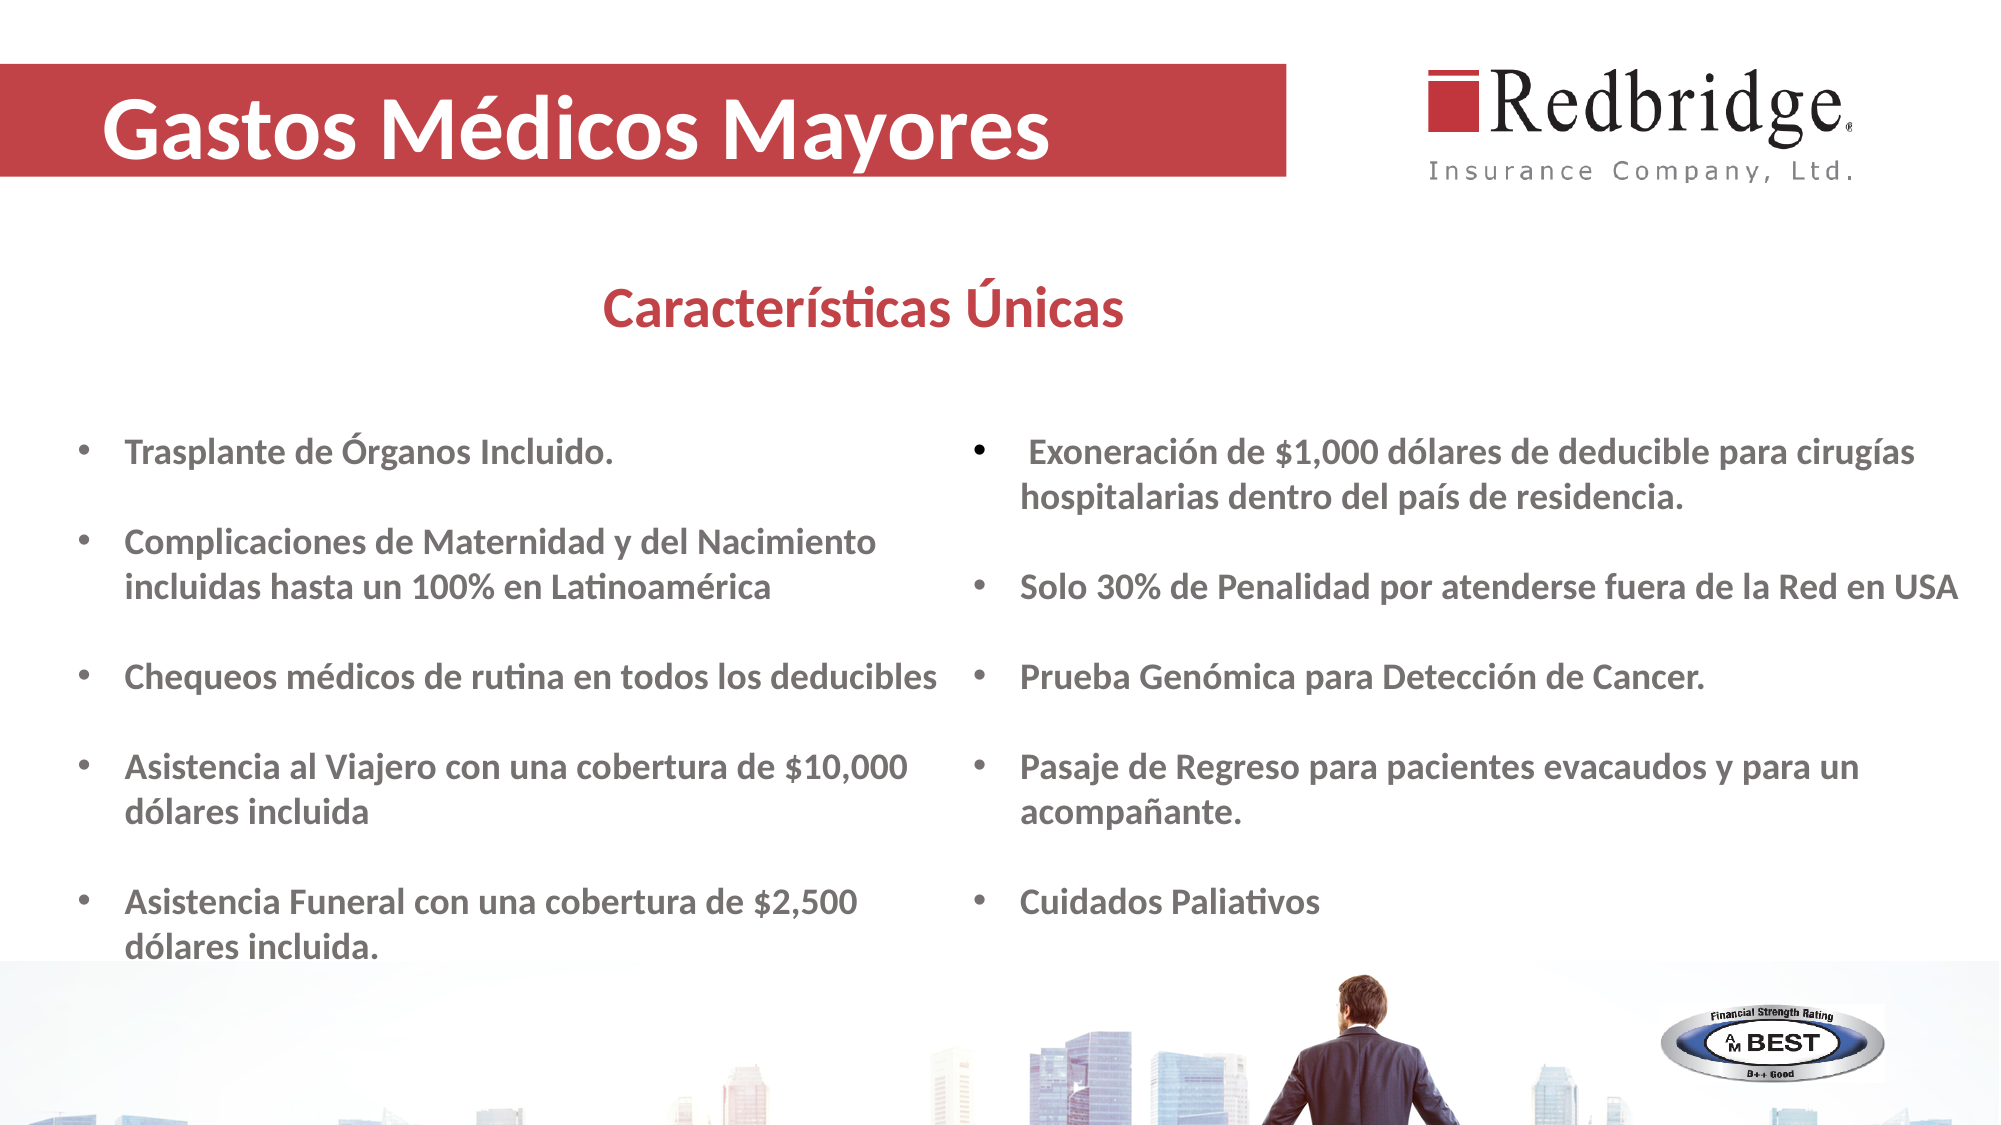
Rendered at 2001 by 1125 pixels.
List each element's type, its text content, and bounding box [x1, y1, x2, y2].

picture [1428, 69, 1853, 183]
text_box Exoneración de $1,000 dólares de deducible para cirugías hospitalarias dentro del país de residencia. Solo 30% de Penalidad por atenderse fuera de la Red en USA Prueba Genómica para Detección de Cancer. Pasaje de Regreso para pacientes evacaudos y para un acompañante. Cuidados Paliativos [958, 419, 1988, 930]
picture [0, 961, 2000, 1125]
text_box Gastos Médicos Mayores [87, 53, 1226, 186]
text_box [0, 63, 87, 178]
text_box Características Únicas [292, 262, 1449, 347]
text_box Trasplante de Órganos Incluido. Complicaciones de Maternidad y del Nacimiento incluidas hasta un 100% en Latinoamérica Chequeos médicos de rutina en todos los deducibles Asistencia al Viajero con una cobertura de $10,000 dólares incluida Asistencia Funeral con una cobertura de $2,500 dólares incluida. [62, 419, 959, 961]
text_box [1226, 63, 1287, 178]
